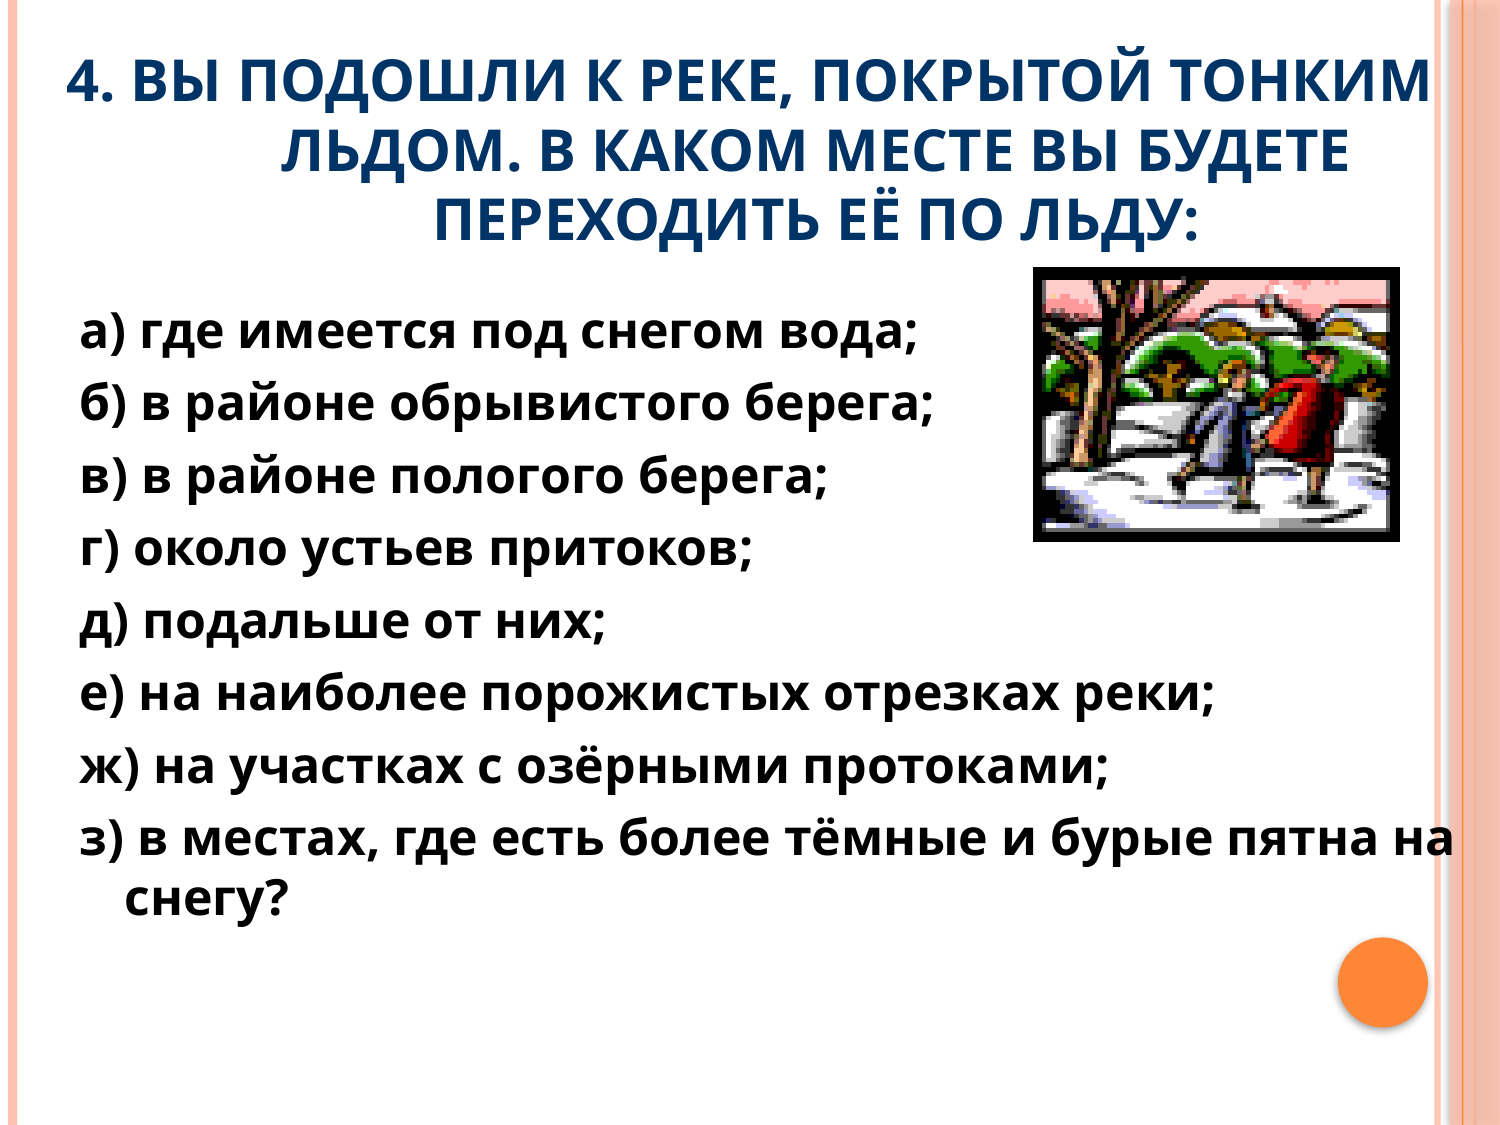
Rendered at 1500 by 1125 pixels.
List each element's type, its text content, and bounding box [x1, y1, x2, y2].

list а) где имеется под снегом вода; б) в районе обрывистого берега; в) в районе пологого берега; г) около устьев притоков; д) подальше от них; е) на наиболее порожистых отрезках реки; ж) на участках с озёрными протоками; з) в местах, где есть более тёмные и бурые пятна на снегу? [64, 290, 1500, 1125]
picture [1032, 266, 1401, 542]
title 4. Вы подошли к реке, покрытой тонким льдом. В каком месте вы будете переходить её по льду: [29, 31, 1471, 338]
